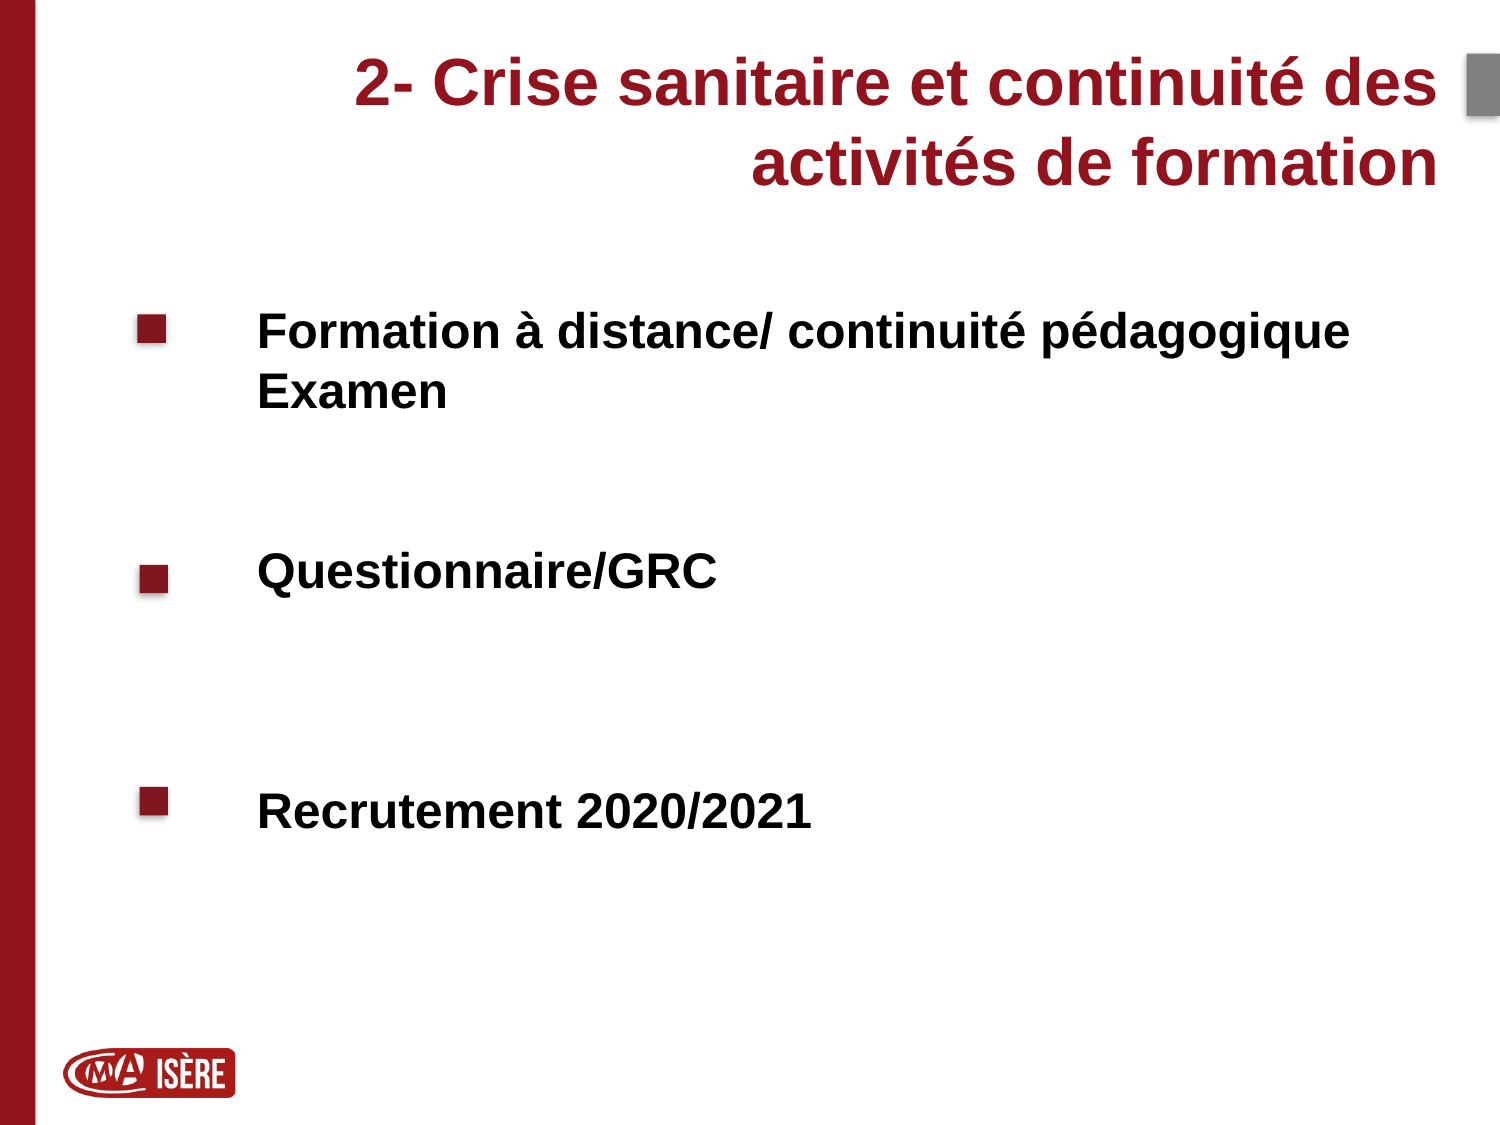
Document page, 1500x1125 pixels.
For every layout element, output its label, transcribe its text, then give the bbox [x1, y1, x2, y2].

text_box [137, 314, 167, 344]
text_box [139, 564, 169, 594]
text_box [1466, 53, 1500, 117]
text_box [139, 786, 169, 816]
picture [63, 1048, 236, 1098]
text_box Formation à distance/ continuité pédagogique Examen Questionnaire/GRC Recrutement 2020/2021 [242, 290, 1455, 846]
text_box 2- Crise sanitaire et continuité des activités de formation [76, 31, 1455, 207]
